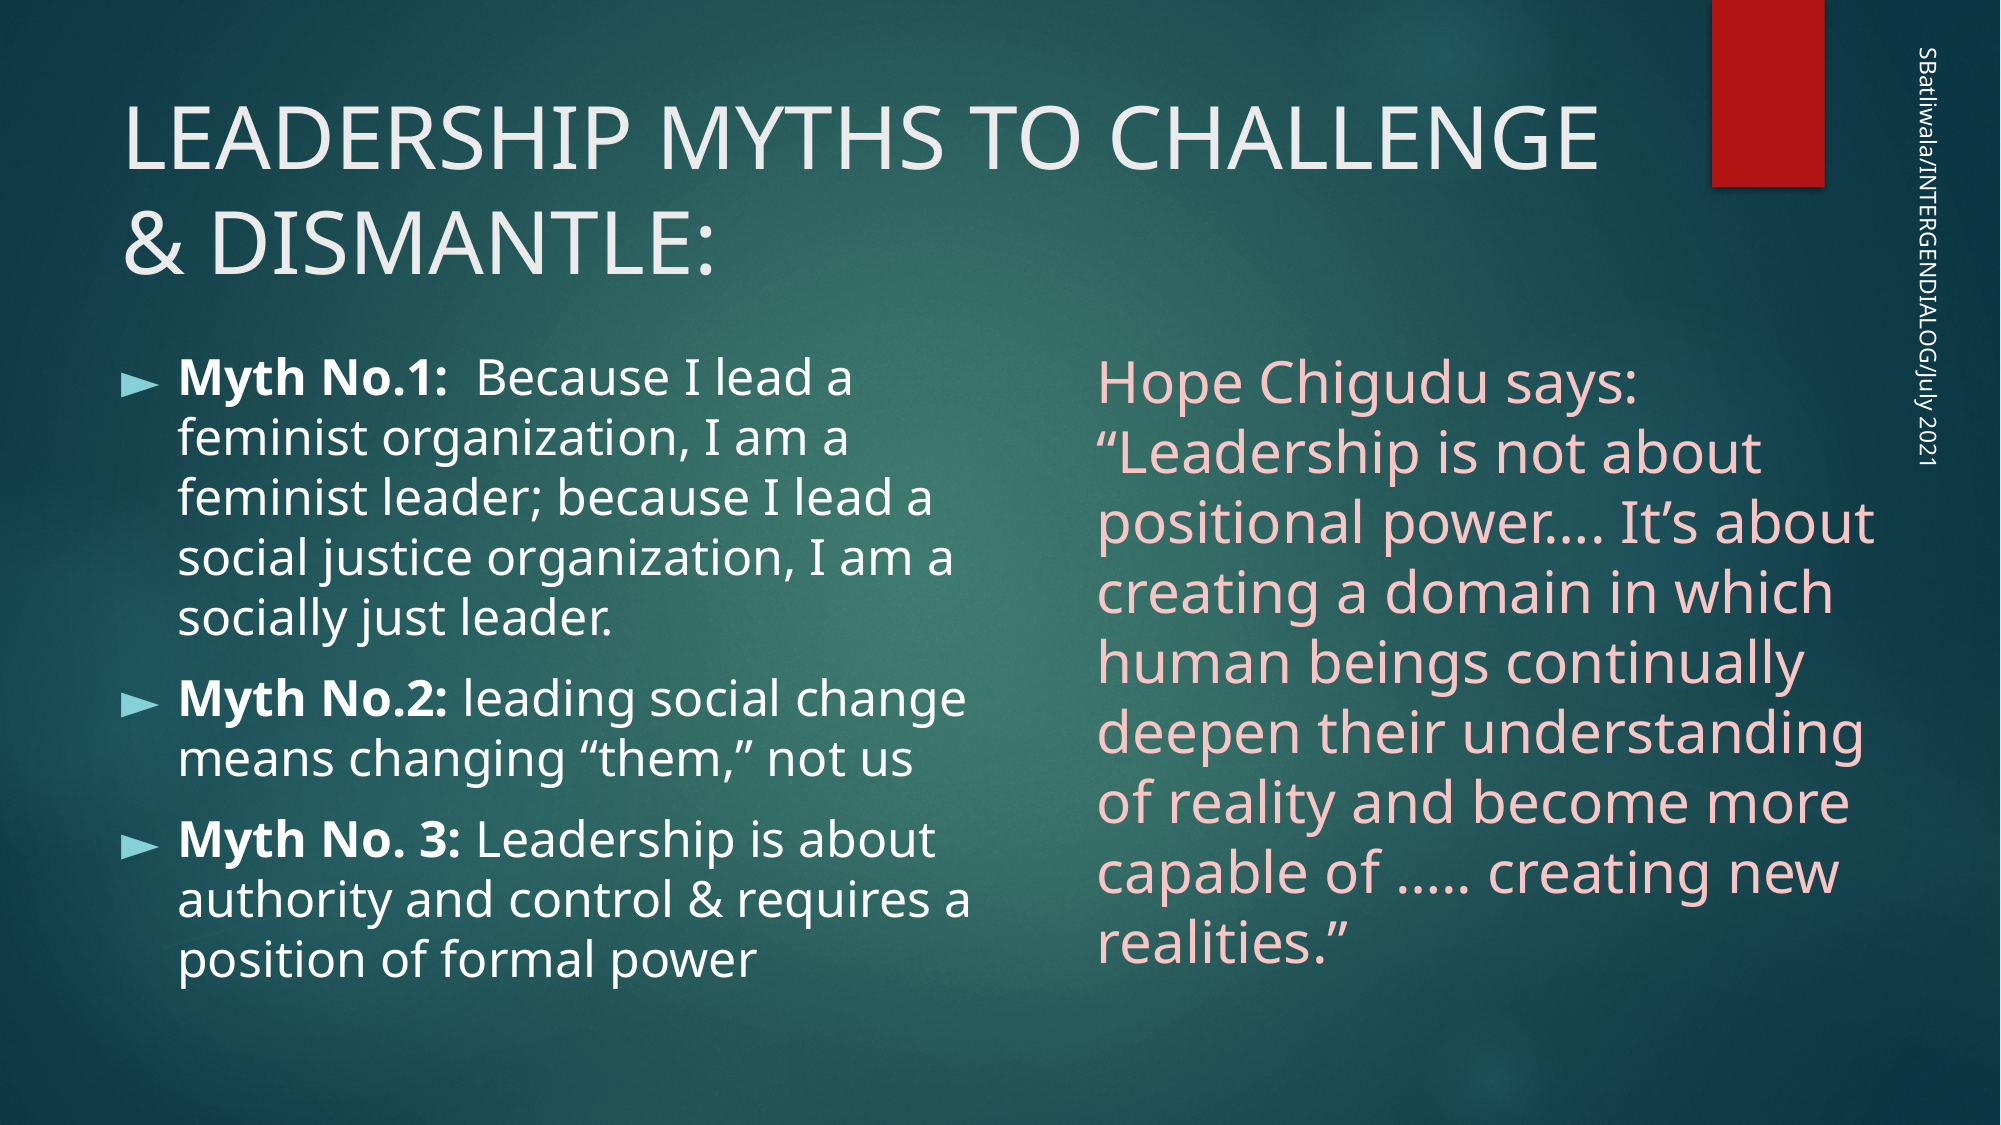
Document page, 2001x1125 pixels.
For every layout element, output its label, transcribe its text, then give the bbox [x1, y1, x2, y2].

footer SBatliwala/INTERGENDIALOG/July 2021 [1907, 32, 1958, 666]
picture [0, 0, 2001, 1125]
title LEADERSHIP MYTHS TO CHALLENGE & DISMANTLE: [106, 74, 1649, 304]
list Hope Chigudu says: “Leadership is not about positional power…. It’s about creating a domain in which human beings continually deepen their understanding of reality and become more capable of ….. creating new realities.” [1081, 338, 1933, 993]
list Myth No.1: Because I lead a feminist organization, I am a feminist leader; because I lead a social justice organization, I am a socially just leader. Myth No.2: leading social change means changing “them,” not us Myth No. 3: Leadership is about authority and control & requires a position of formal power [106, 338, 994, 1055]
